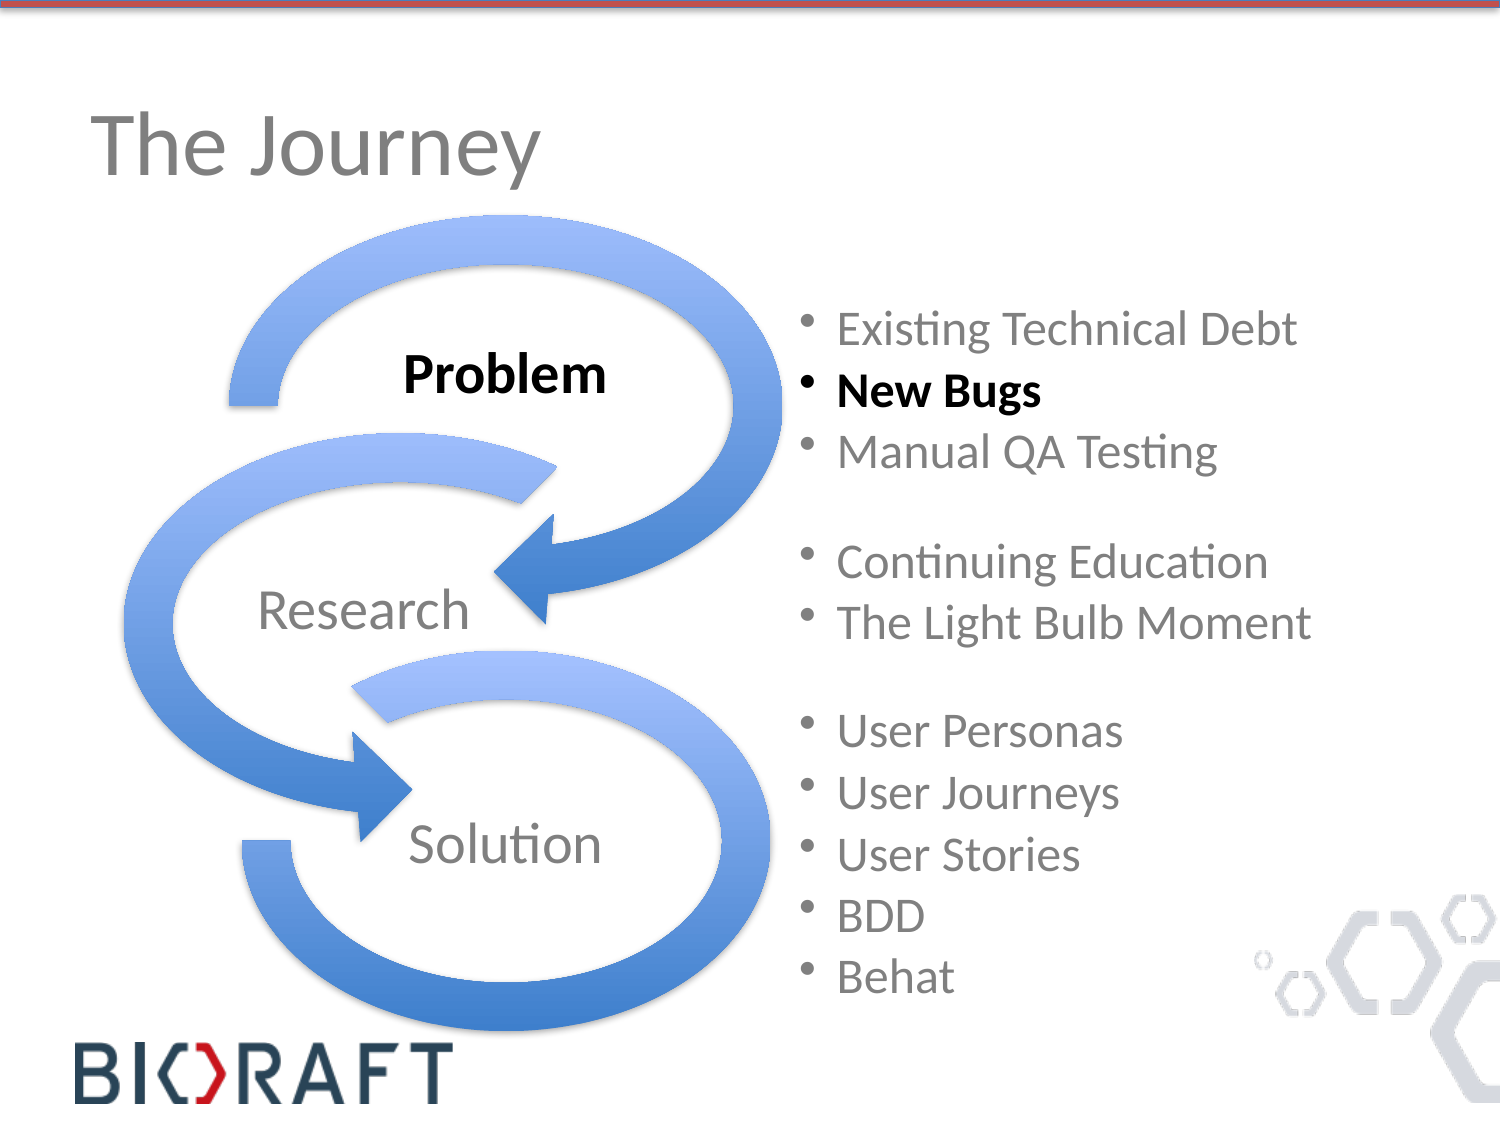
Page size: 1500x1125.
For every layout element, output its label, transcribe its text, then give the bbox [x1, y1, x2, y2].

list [74, 213, 1426, 1002]
title The Journey [75, 45, 1425, 213]
